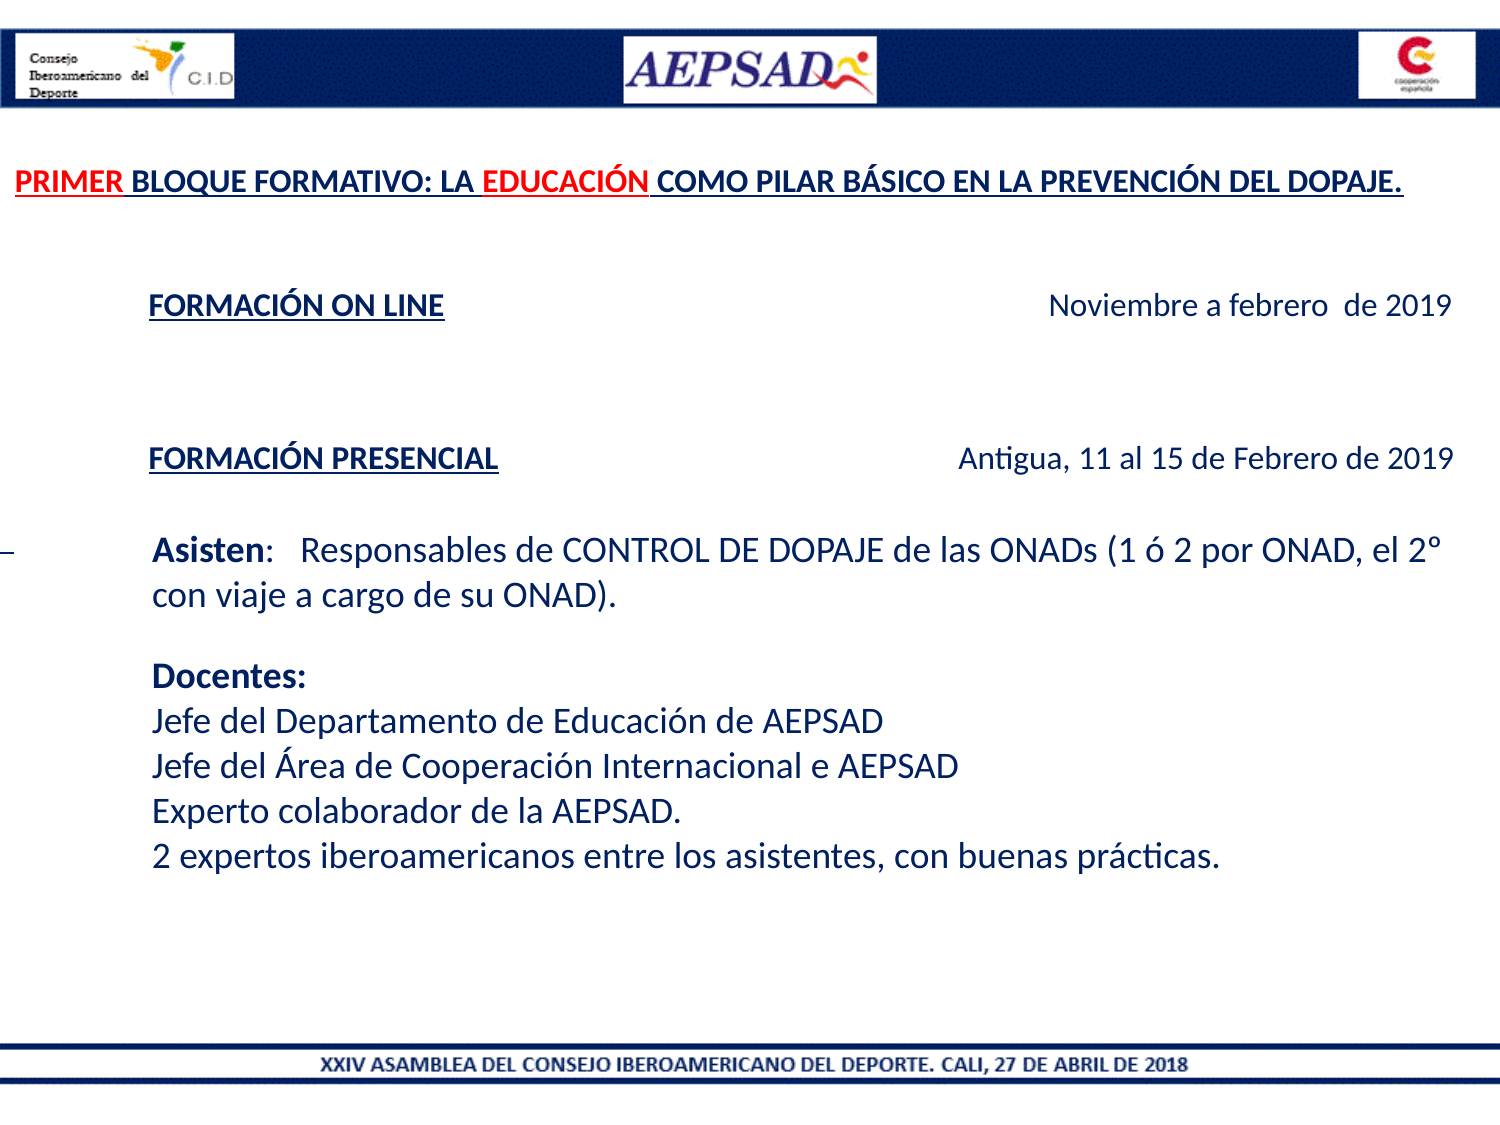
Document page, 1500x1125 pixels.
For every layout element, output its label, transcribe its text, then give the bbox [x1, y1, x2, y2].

text_box FORMACIÓN ON LINE Noviembre a febrero de 2019 [0, 276, 1500, 411]
text_box Docentes: Jefe del Departamento de Educación de AEPSAD Jefe del Área de Cooperación Internacional e AEPSAD Experto colaborador de la AEPSAD. 2 expertos iberoamericanos entre los asistentes, con buenas prácticas. [137, 643, 1500, 884]
picture [0, 564, 1500, 1125]
picture [0, 411, 1500, 643]
picture [0, 0, 1500, 276]
text_box PRIMER BLOQUE FORMATIVO: LA EDUCACIÓN COMO PILAR BÁSICO EN LA PREVENCIÓN DEL DOPAJE. [0, 152, 1433, 207]
text_box Asisten: Responsables de CONTROL DE DOPAJE de las ONADs (1 ó 2 por ONAD, el 2º con viaje a cargo de su ONAD). [137, 517, 1485, 643]
text_box FORMACIÓN PRESENCIAL Antigua, 11 al 15 de Febrero de 2019 [0, 428, 1485, 564]
